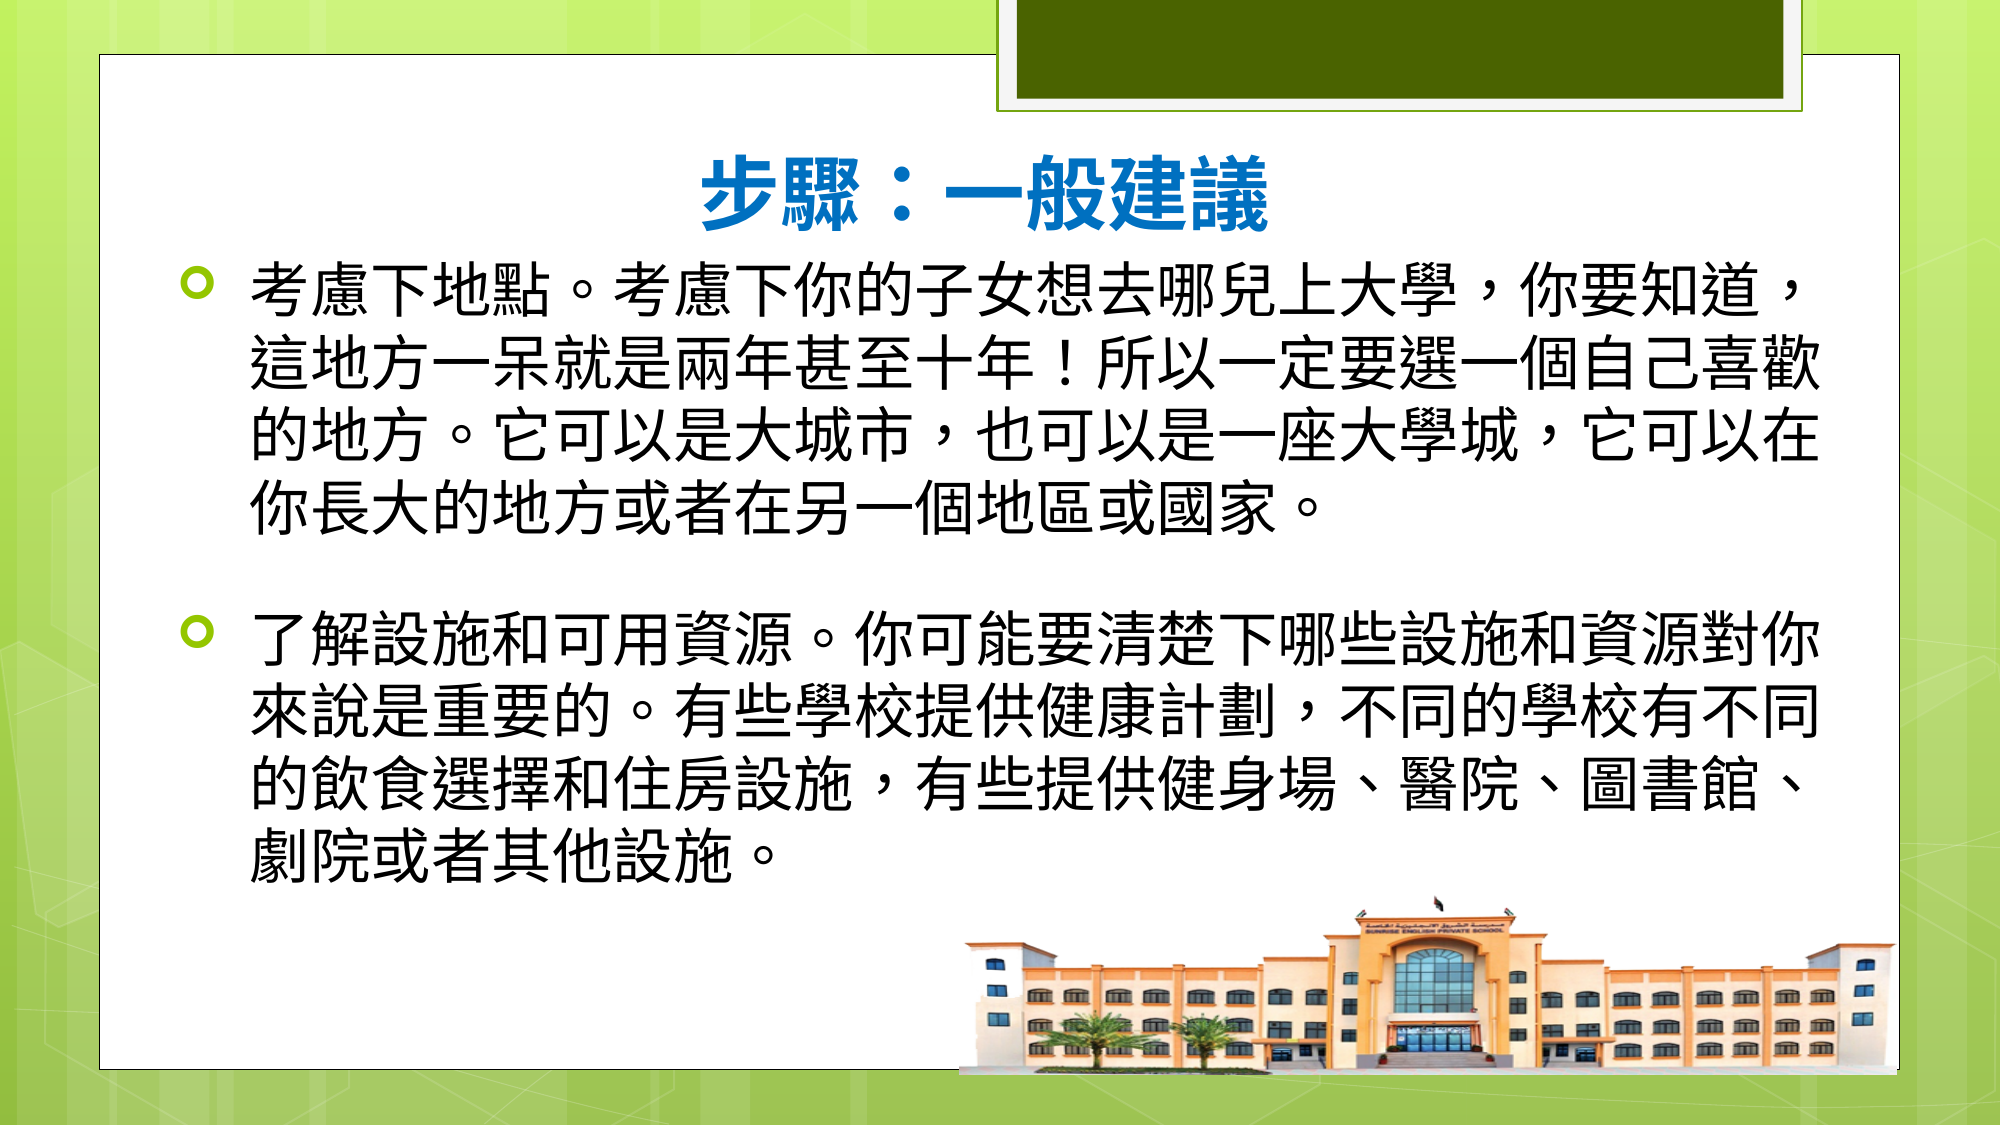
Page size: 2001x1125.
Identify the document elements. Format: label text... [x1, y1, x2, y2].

title 步驟：一般建議 [216, 135, 1753, 245]
list 考慮下地點。考慮下你的子女想去哪兒上大學，你要知道，這地方一呆就是兩年甚至十年！所以一定要選一個自己喜歡的地方。它可以是大城市，也可以是一座大學城，它可以在你長大的地方或者在另一個地區或國家。 了解設施和可用資源。你可能要清楚下哪些設施和資源對你來說是重要的。有些學校提供健康計劃，不同的學校有不同的飲食選擇和住房設施，有些提供健身場、醫院、圖書館、劇院或者其他設施。 [161, 245, 1846, 1052]
picture [959, 893, 1898, 1075]
